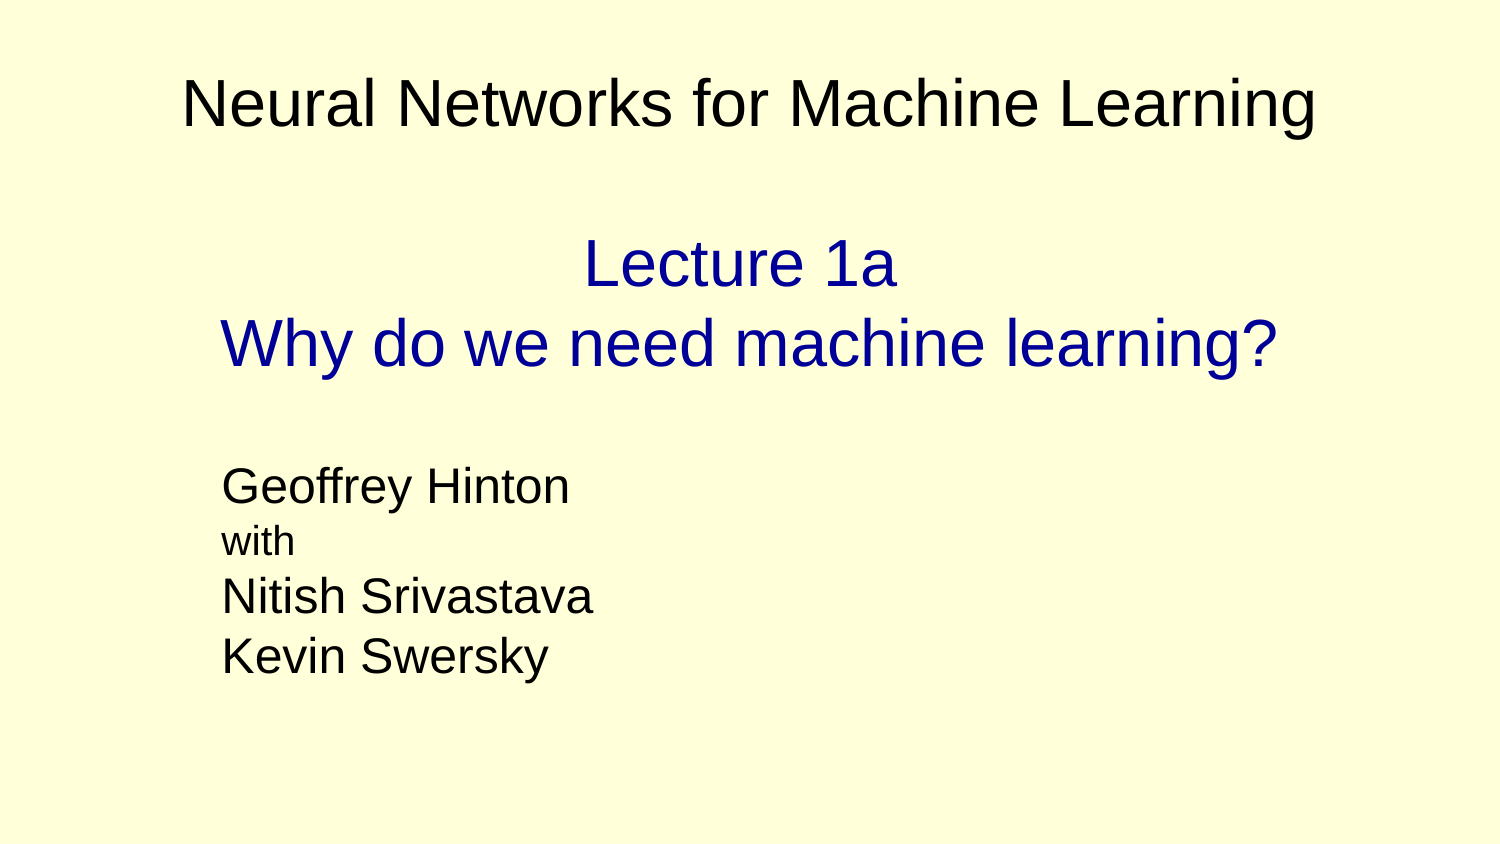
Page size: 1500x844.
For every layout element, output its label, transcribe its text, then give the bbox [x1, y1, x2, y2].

text_box Geoffrey Hinton with Nitish Srivastava Kevin Swersky [206, 446, 644, 691]
title Neural Networks for Machine Learning Lecture 1a Why do we need machine learning? [112, 129, 1388, 311]
